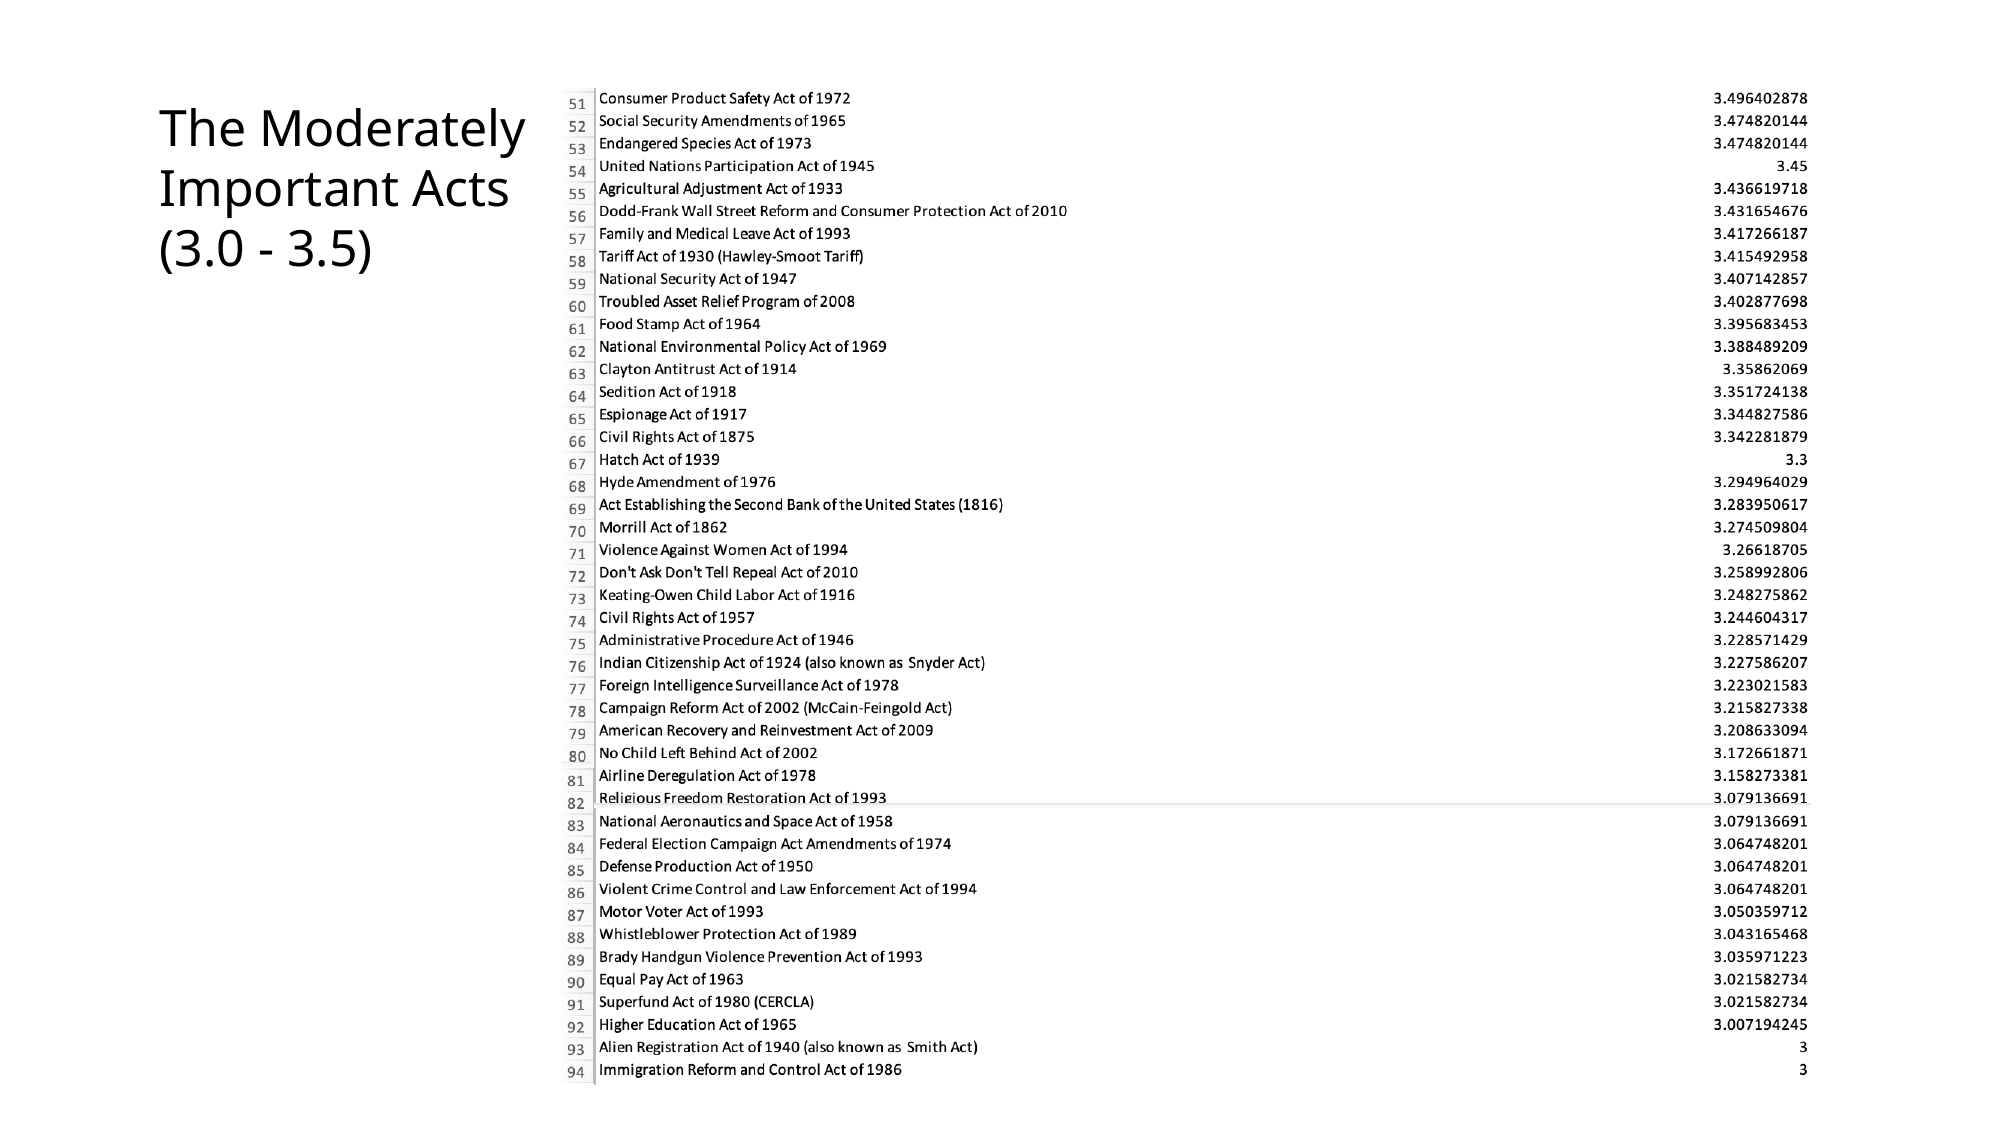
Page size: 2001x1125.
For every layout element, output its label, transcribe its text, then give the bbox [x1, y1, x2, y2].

text_box The Moderately Important Acts (3.0 - 3.5) [144, 88, 542, 284]
picture [560, 88, 1811, 1085]
